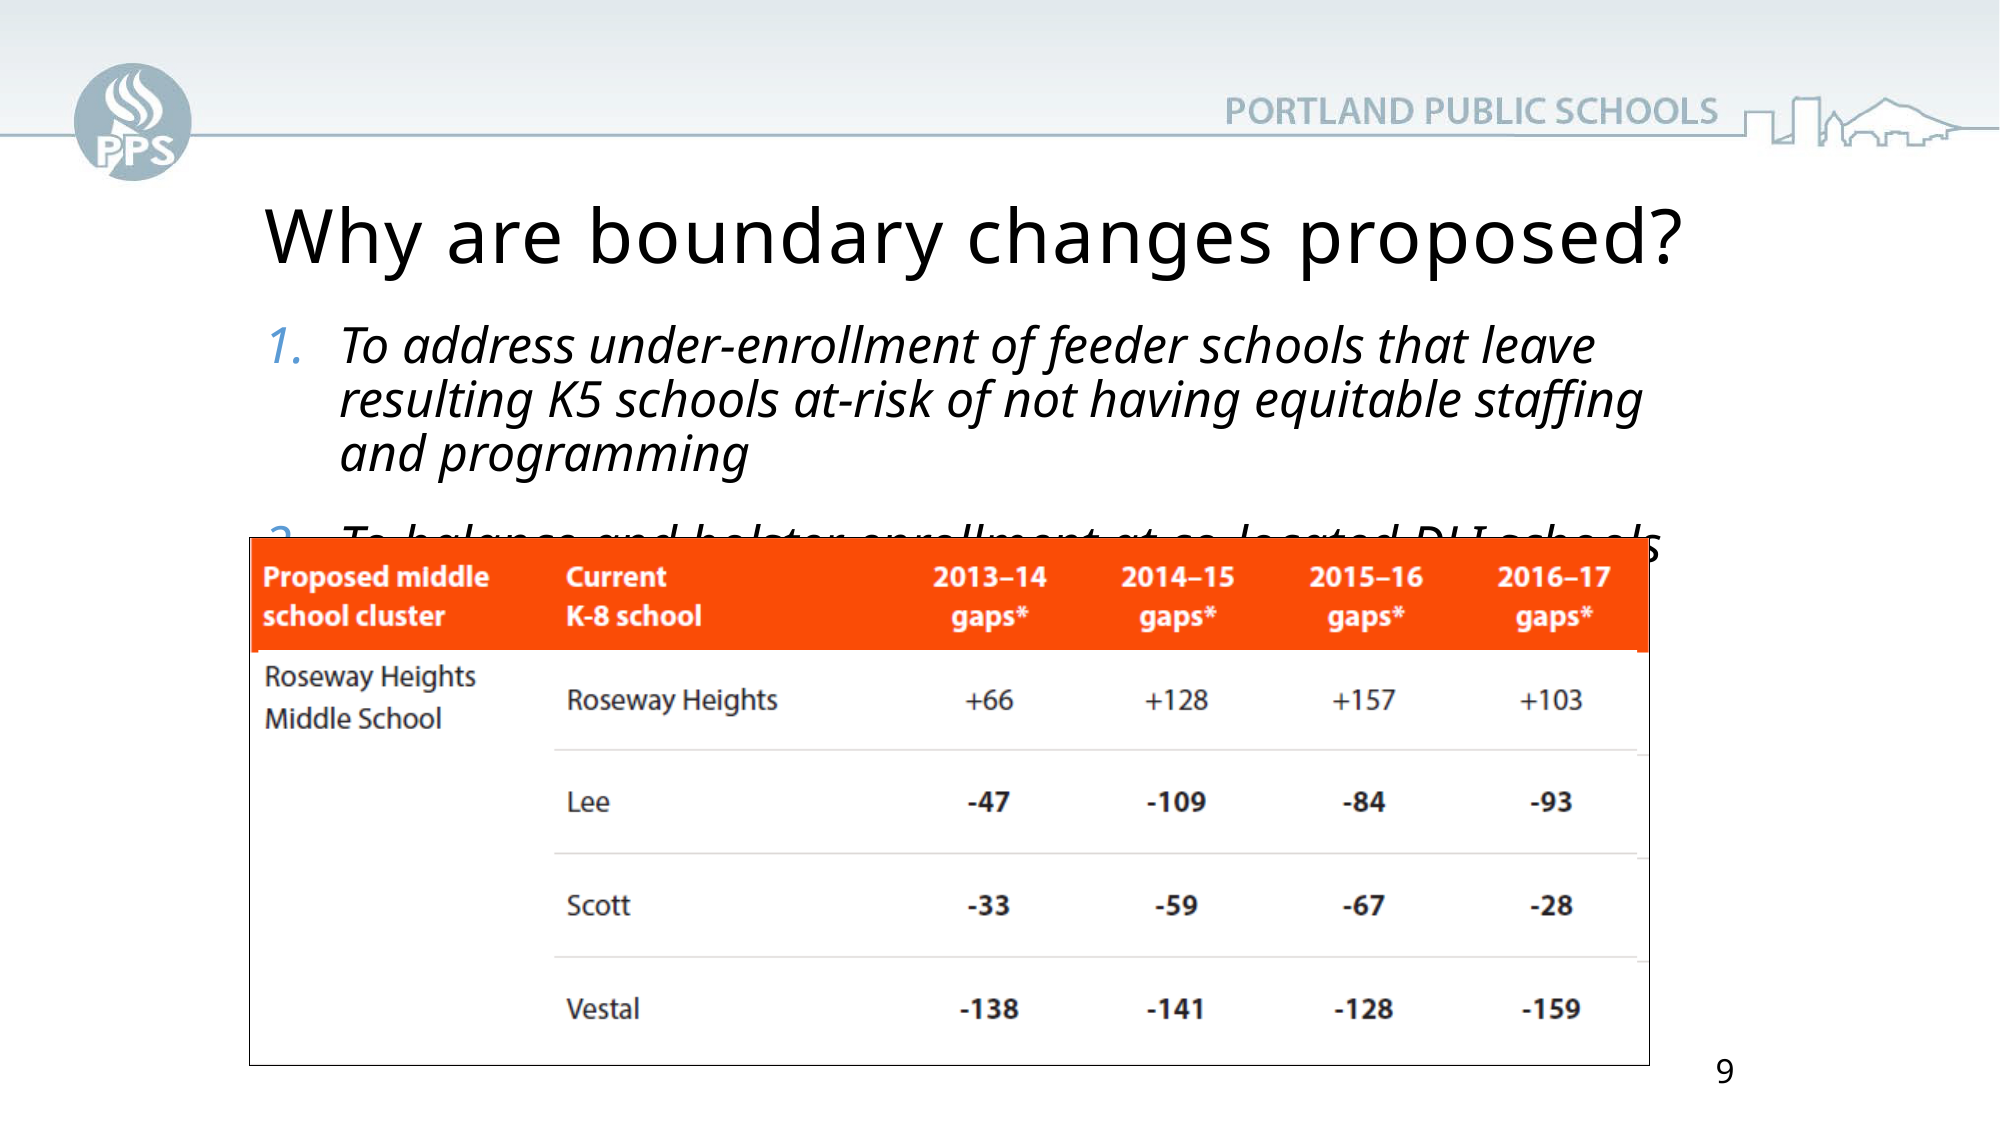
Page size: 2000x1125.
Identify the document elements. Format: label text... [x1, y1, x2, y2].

title Why are boundary changes proposed? [249, 62, 1750, 288]
slide_number 9 [1612, 1050, 1750, 1096]
list To address under-enrollment of feeder schools that leave resulting K5 schools at-risk of not having equitable staffing and programming To balance and bolster enrollment at co-located DLI schools [249, 312, 1749, 988]
picture [249, 537, 1650, 1066]
